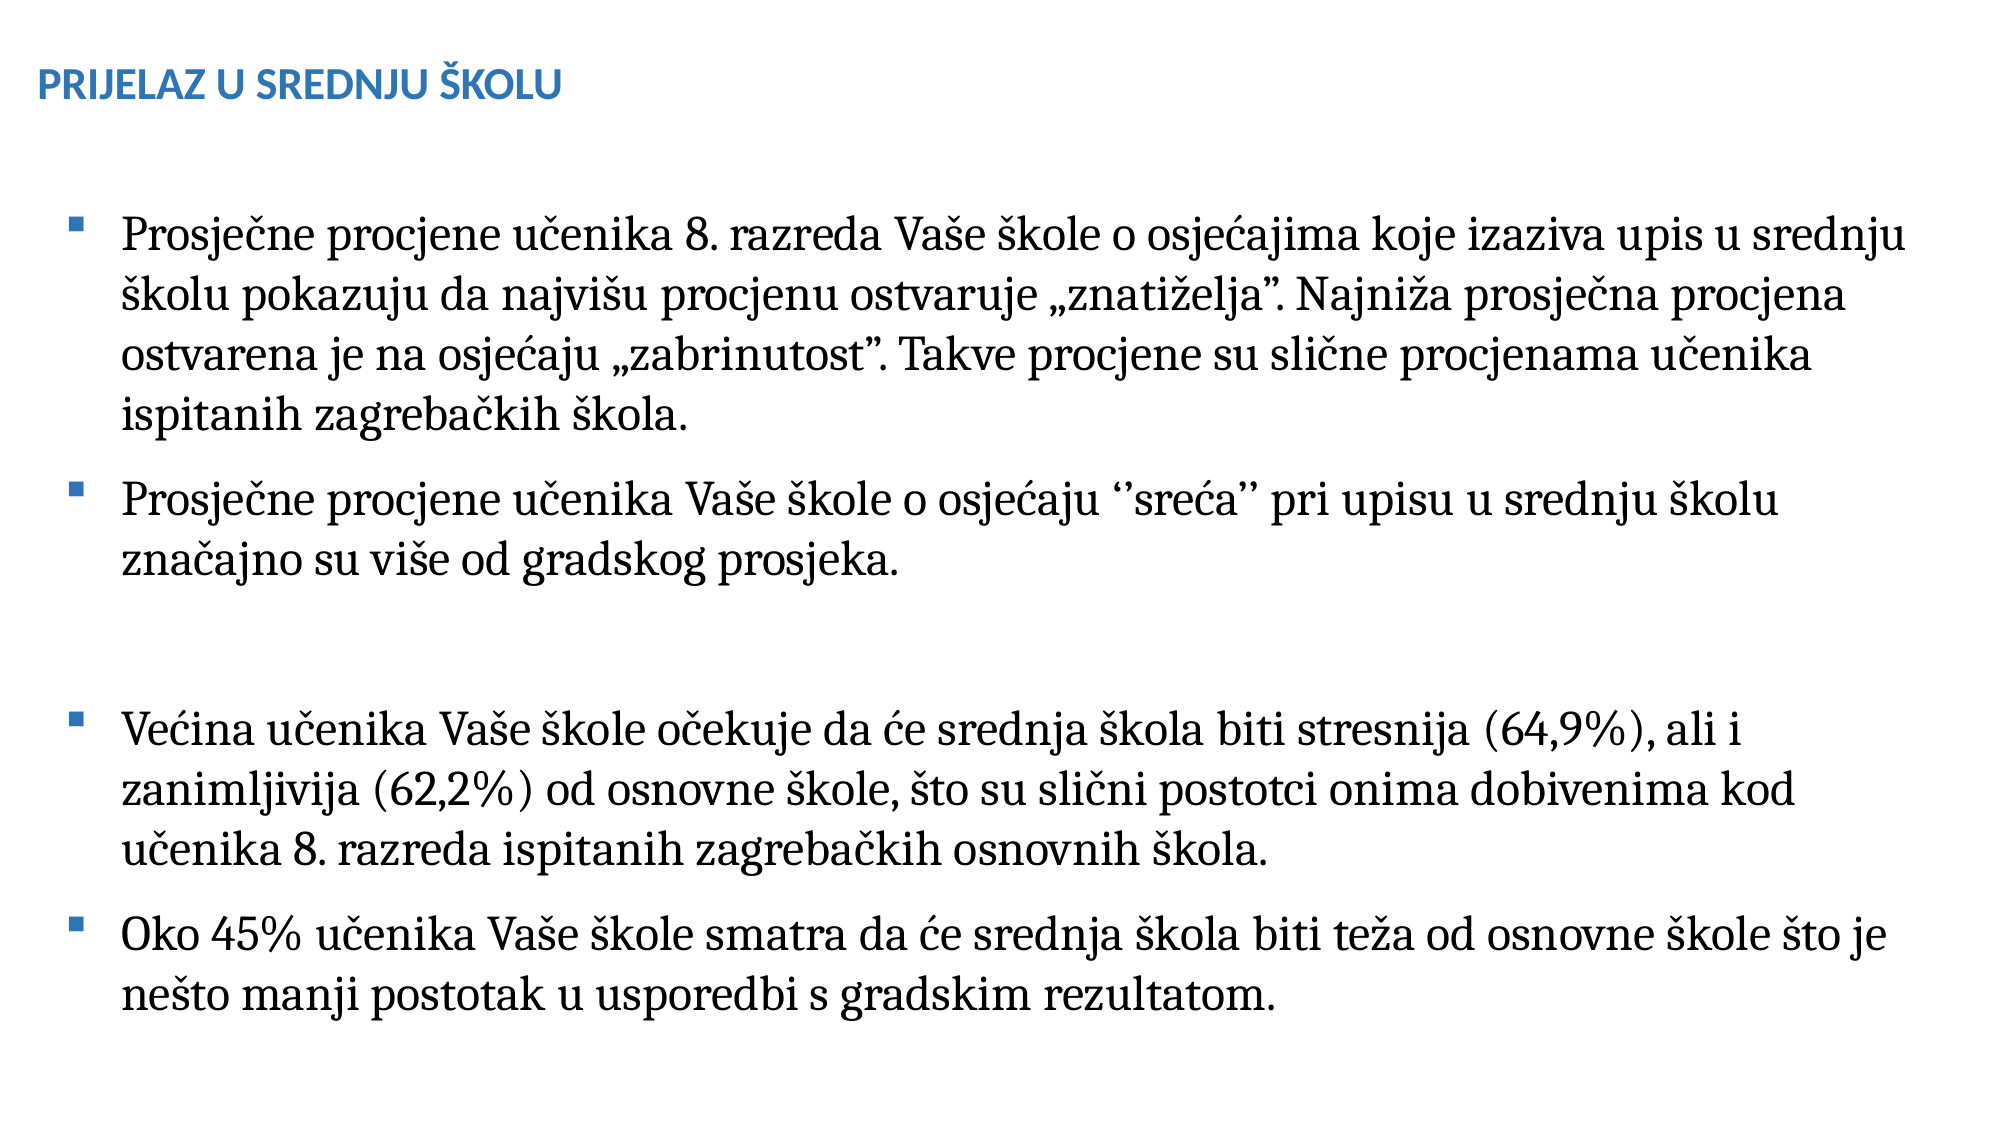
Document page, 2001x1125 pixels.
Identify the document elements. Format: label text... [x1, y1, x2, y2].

text_box Prosječne procjene učenika 8. razreda Vaše škole o osjećajima koje izaziva upis u srednju školu pokazuju da najvišu procjenu ostvaruje „znatiželja”. Najniža prosječna procjena ostvarena je na osjećaju „zabrinutost”. Takve procjene su slične procjenama učenika ispitanih zagrebačkih škola. Prosječne procjene učenika Vaše škole o osjećaju ‘’sreća’’ pri upisu u srednju školu značajno su više od gradskog prosjeka. Većina učenika Vaše škole očekuje da će srednja škola biti stresnija (64,9%), ali i zanimljivija (62,2%) od osnovne škole, što su slični postotci onima dobivenima kod učenika 8. razreda ispitanih zagrebačkih osnovnih škola. Oko 45% učenika Vaše škole smatra da će srednja škola biti teža od osnovne škole što je nešto manji postotak u usporedbi s gradskim rezultatom. [50, 192, 1979, 1028]
text_box PRIJELAZ U SREDNJU ŠKOLU [22, 45, 1896, 116]
